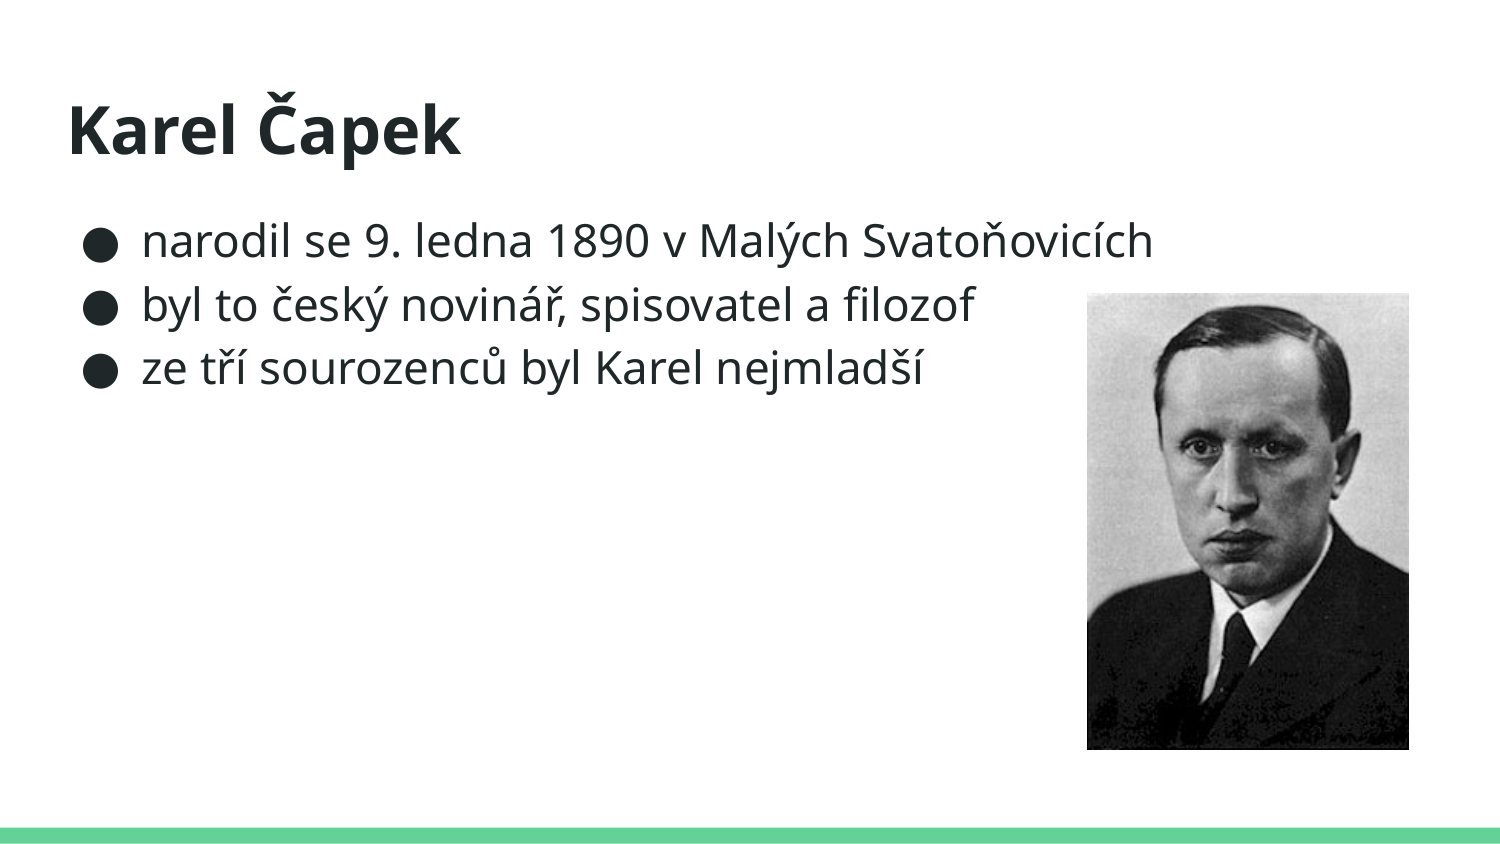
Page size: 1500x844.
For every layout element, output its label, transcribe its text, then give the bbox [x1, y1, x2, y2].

list narodil se 9. ledna 1890 v Malých Svatoňovicích byl to český novinář, spisovatel a filozof ze tří sourozenců byl Karel nejmladší [51, 189, 1449, 750]
picture [1087, 292, 1409, 750]
title Karel Čapek [51, 72, 1449, 167]
